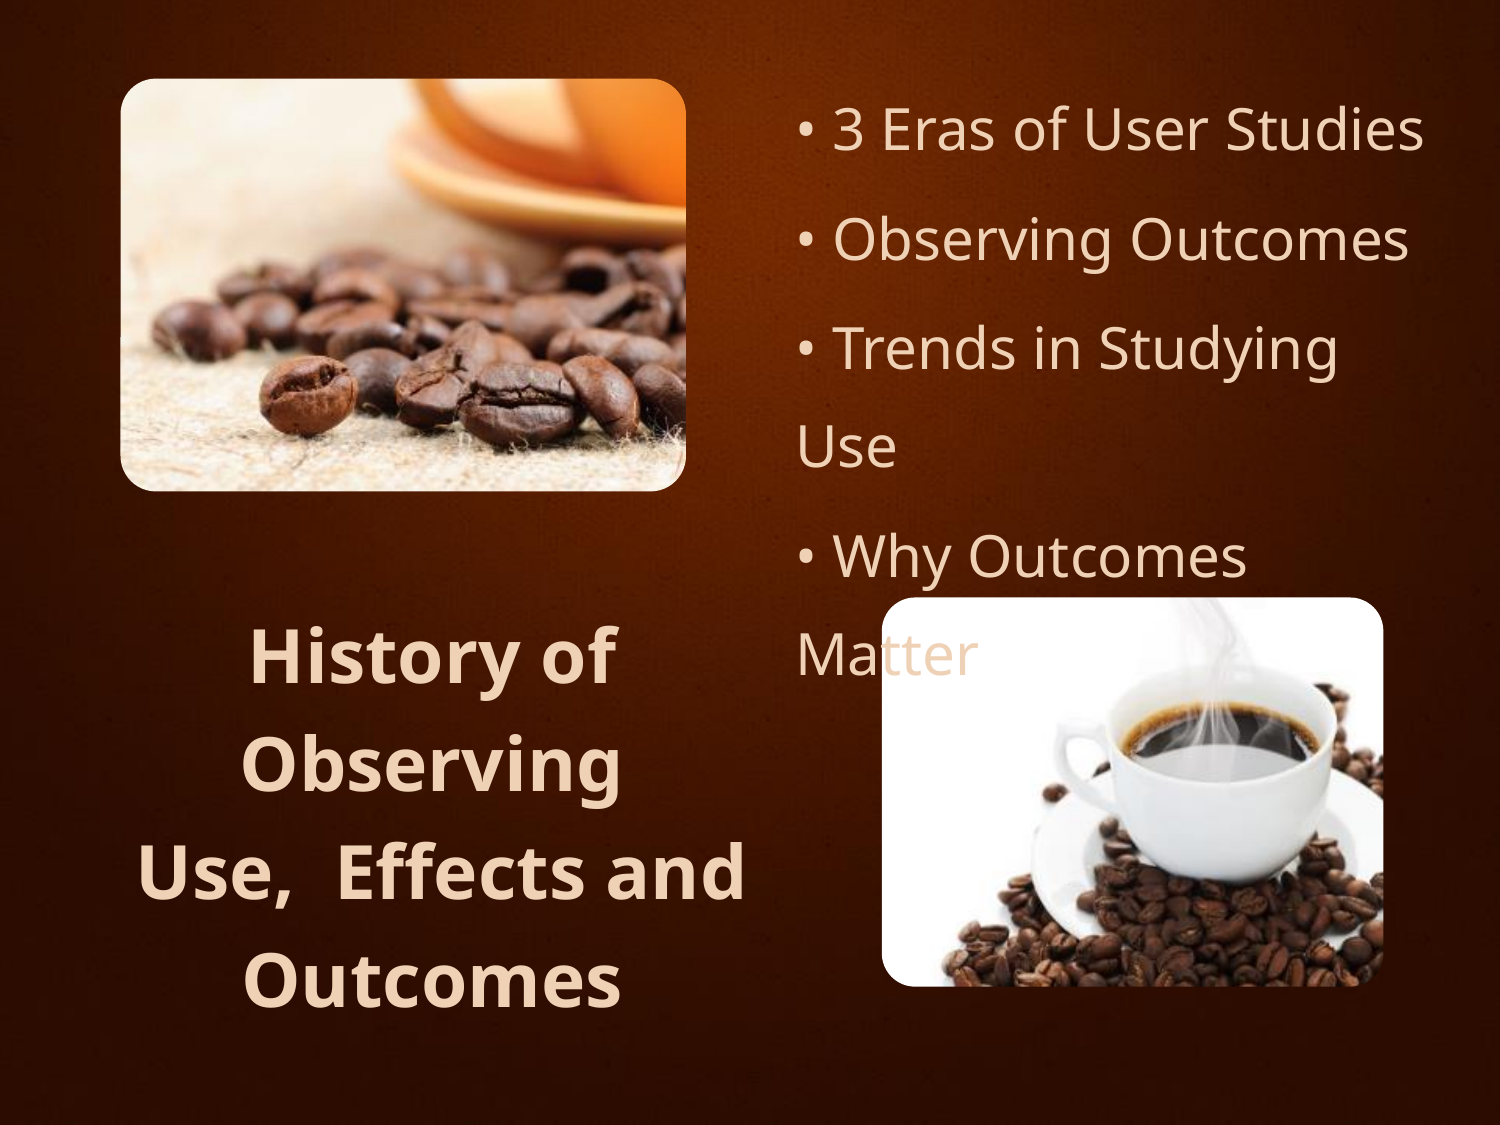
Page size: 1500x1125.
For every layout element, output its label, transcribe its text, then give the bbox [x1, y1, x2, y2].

title History of Observing Use, Effects and Outcomes [61, 597, 803, 1016]
picture [0, 0, 1500, 1125]
subtitle • 3 Eras of User Studies • Observing Outcomes • Trends in Studying Use • Why Outcomes Matter [780, 56, 1455, 539]
